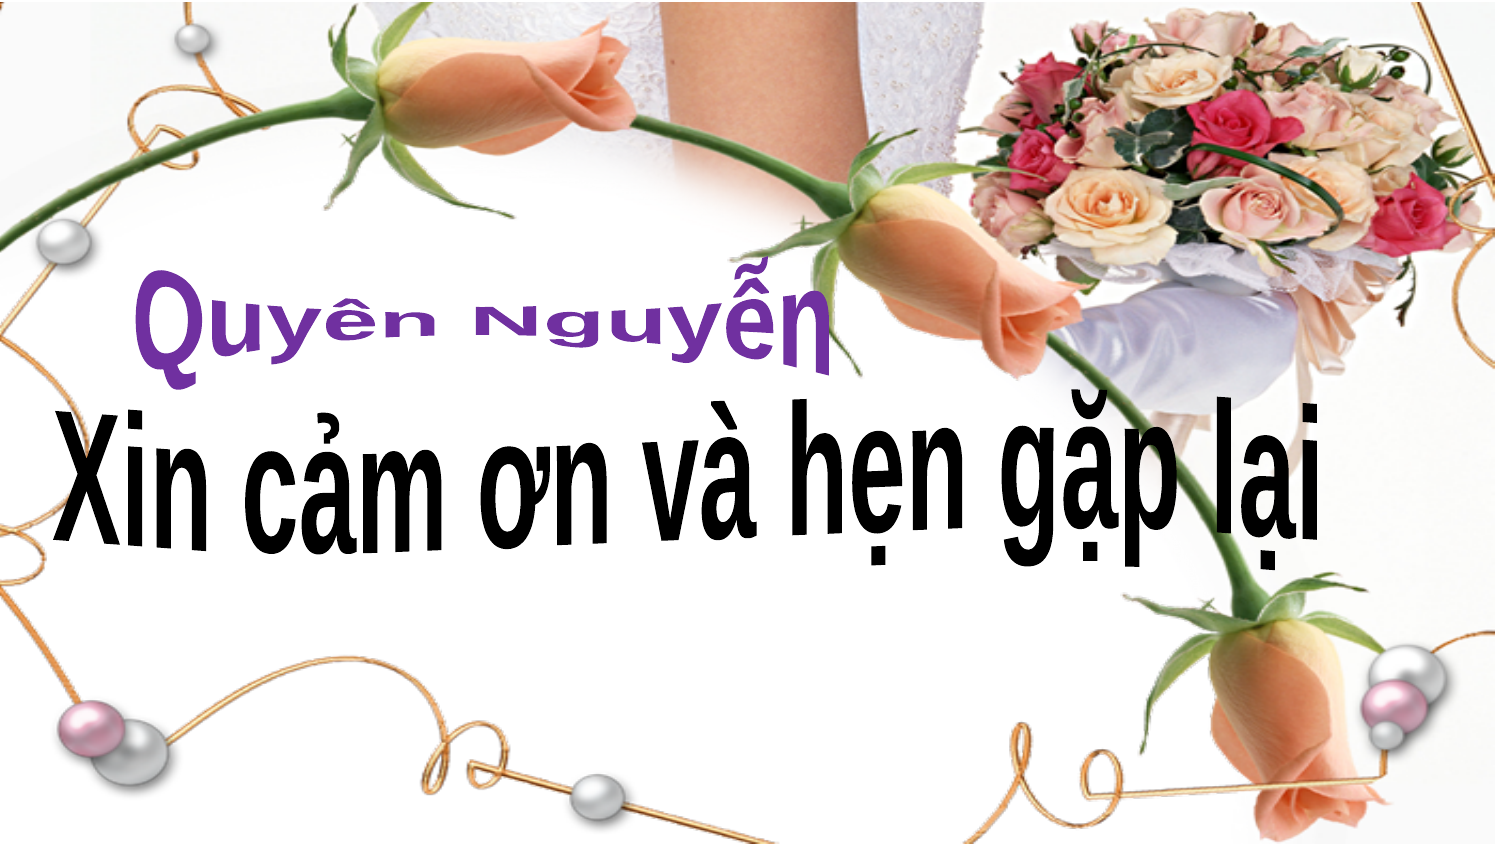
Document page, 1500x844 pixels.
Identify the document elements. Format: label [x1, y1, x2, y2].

list [0, 2, 1495, 844]
